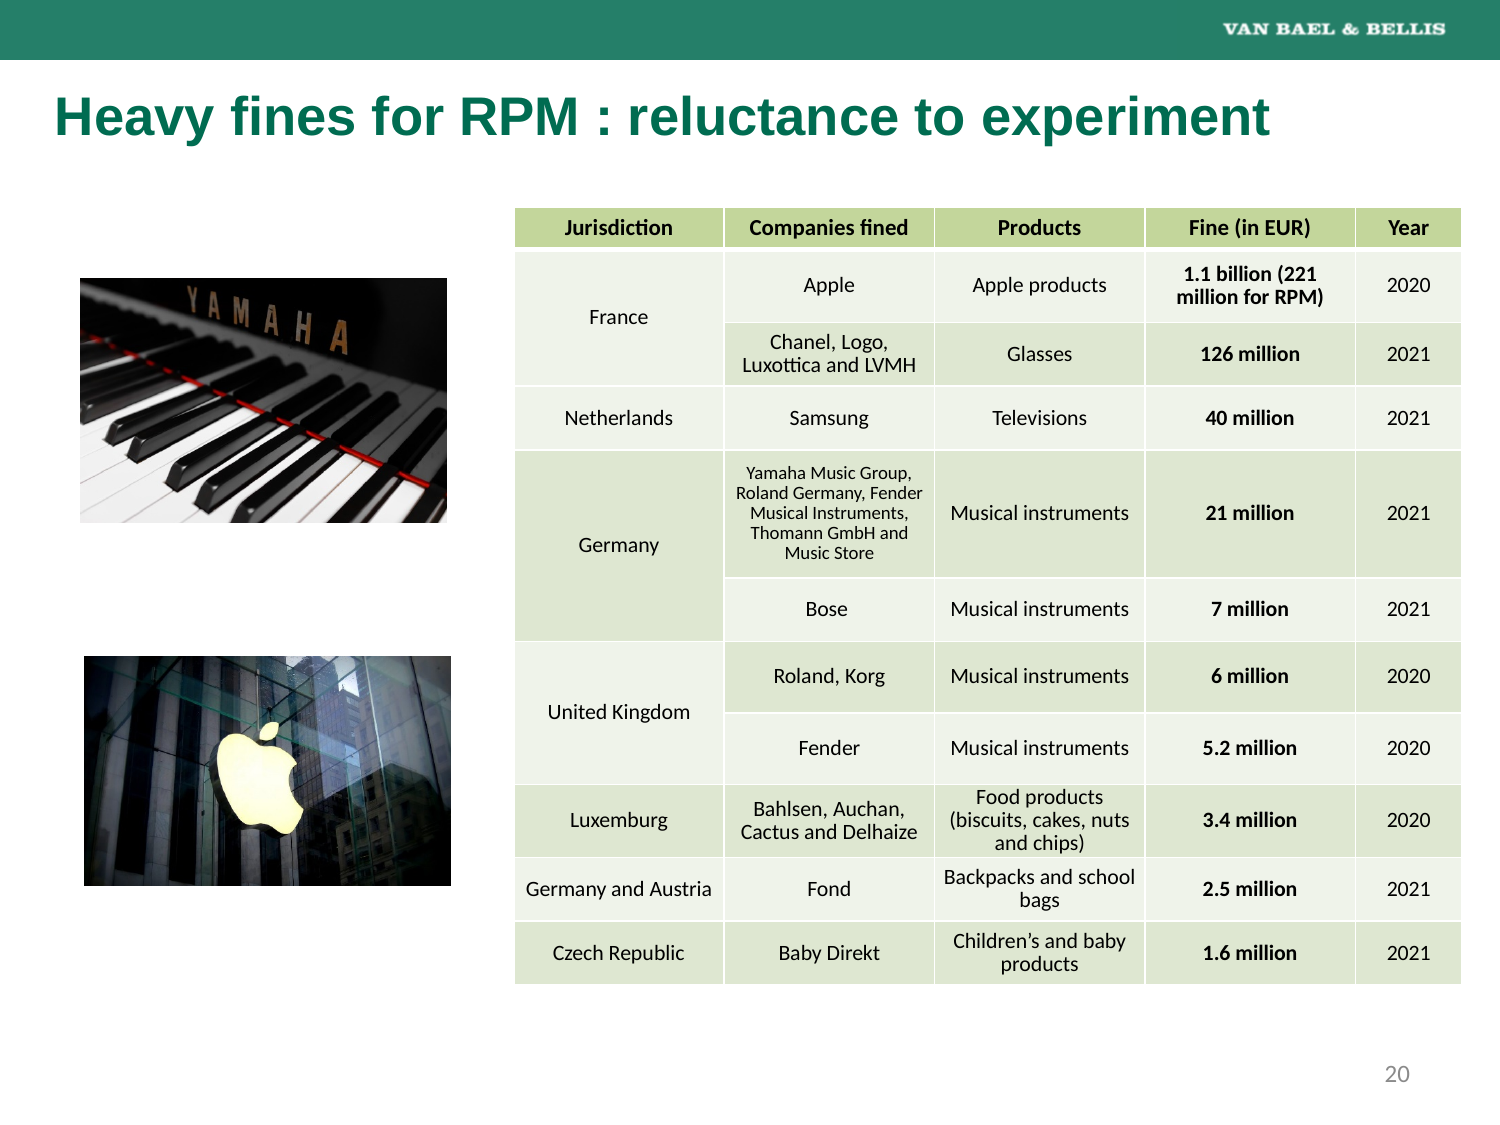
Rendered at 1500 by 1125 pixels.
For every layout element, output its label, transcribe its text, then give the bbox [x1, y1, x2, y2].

table_cell Germany [515, 451, 723, 641]
table_header Fine (in EUR) [1146, 208, 1355, 247]
table_header Products [935, 208, 1144, 247]
table_cell Musical instruments [935, 642, 1144, 712]
table_cell Musical instruments [935, 714, 1144, 784]
table_cell 2021 [1356, 922, 1461, 984]
table_cell 2020 [1356, 714, 1461, 784]
slide_number 20 [1074, 1042, 1425, 1103]
table_cell United Kingdom [515, 642, 723, 784]
table_cell Samsung [725, 387, 934, 449]
table_cell 2021 [1356, 323, 1461, 385]
table_cell 3.4 million [1146, 785, 1355, 857]
table_cell 7 million [1146, 579, 1355, 641]
table_cell Roland, Korg [725, 642, 934, 712]
table_cell Czech Republic [515, 922, 723, 984]
table_cell Germany and Austria [515, 858, 723, 920]
table_cell 40 million [1146, 387, 1355, 449]
table_cell 126 million [1146, 323, 1355, 385]
table_cell Musical instruments [935, 579, 1144, 641]
table_cell 1.1 billion (221 million for RPM) [1146, 252, 1355, 322]
table_cell 2.5 million [1146, 858, 1355, 920]
table_cell Apple [725, 252, 934, 322]
title Heavy fines for RPM : reluctance to experiment [39, 68, 1353, 161]
picture [84, 656, 451, 886]
table_cell Musical instruments [935, 451, 1144, 577]
table_cell Yamaha Music Group, Roland Germany, Fender Musical Instruments, Thomann GmbH and Music Store [725, 451, 934, 577]
table_header Companies fined [725, 208, 934, 247]
table_cell 2021 [1356, 451, 1461, 577]
table_cell Netherlands [515, 387, 723, 449]
table_cell 1.6 million [1146, 922, 1355, 984]
table_cell Backpacks and school bags [935, 858, 1144, 920]
table_cell Glasses [935, 323, 1144, 385]
table_cell Televisions [935, 387, 1144, 449]
table_cell Children’s and baby products [935, 922, 1144, 984]
table_cell Bahlsen, Auchan, Cactus and Delhaize [725, 785, 934, 857]
table_cell Fender [725, 714, 934, 784]
picture [80, 278, 447, 524]
table_cell 2020 [1356, 252, 1461, 322]
table_cell 2021 [1356, 579, 1461, 641]
table_cell 2020 [1356, 785, 1461, 857]
table_cell Luxemburg [515, 785, 723, 857]
table_cell Food products (biscuits, cakes, nuts and chips) [935, 785, 1144, 857]
picture [0, 0, 1500, 60]
table_cell Apple products [935, 252, 1144, 322]
table_cell 2020 [1356, 642, 1461, 712]
table_header Year [1356, 208, 1461, 247]
table_cell Baby Direkt [725, 922, 934, 984]
table_cell Fond [725, 858, 934, 920]
table_cell France [515, 252, 723, 385]
table_cell 5.2 million [1146, 714, 1355, 784]
table_cell Chanel, Logo, Luxottica and LVMH [725, 323, 934, 385]
table_cell 2021 [1356, 387, 1461, 449]
table_cell 21 million [1146, 451, 1355, 577]
table_cell Bose [725, 579, 934, 641]
table_header Jurisdiction [515, 208, 723, 247]
table_cell 6 million [1146, 642, 1355, 712]
table_cell 2021 [1356, 858, 1461, 920]
